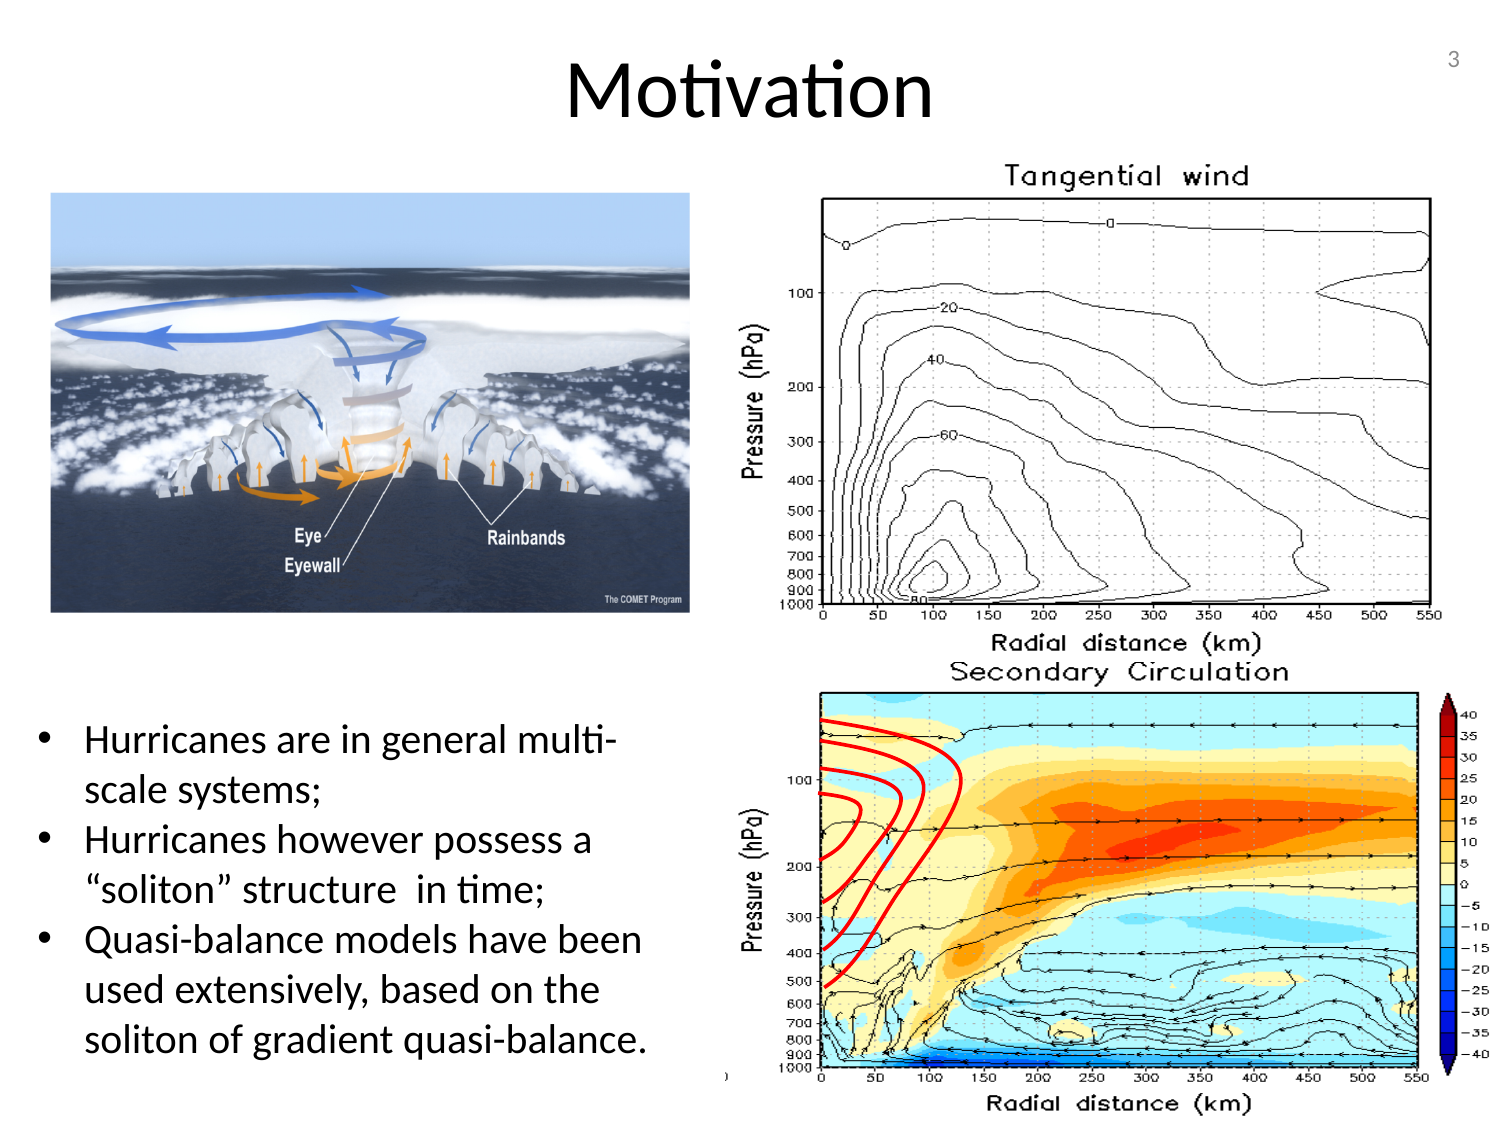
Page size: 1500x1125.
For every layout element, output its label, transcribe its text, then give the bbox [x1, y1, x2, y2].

title Motivation [75, 12, 1425, 155]
slide_number 3 [1125, 27, 1475, 88]
text_box Hurricanes are in general multi-scale systems; Hurricanes however possess a “soliton” structure in time; Quasi-balance models have been used extensively, based on the soliton of gradient quasi-balance. [22, 704, 690, 1070]
picture [49, 191, 691, 613]
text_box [724, 162, 1500, 1125]
